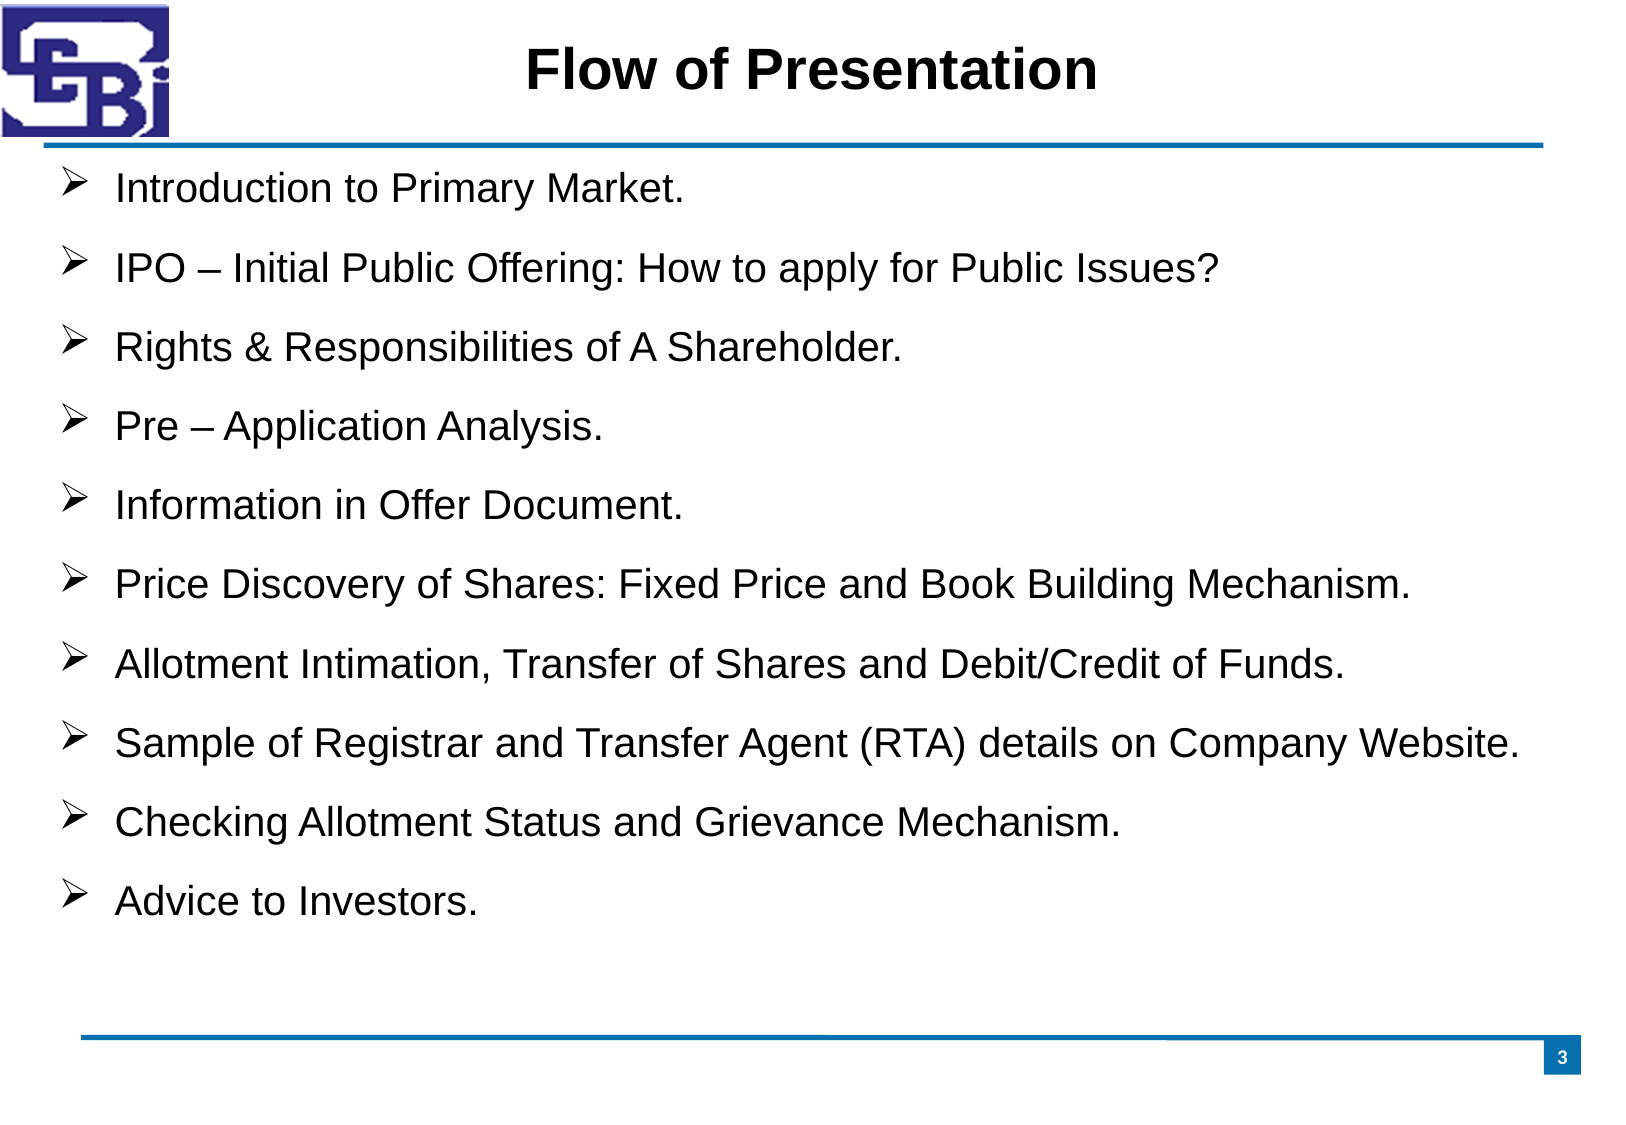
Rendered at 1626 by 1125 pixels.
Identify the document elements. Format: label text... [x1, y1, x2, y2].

text_box 3 [1543, 1037, 1581, 1075]
text_box Flow of Presentation [173, 15, 1544, 126]
picture [0, 4, 170, 137]
text_box Introduction to Primary Market. IPO – Initial Public Offering: How to apply for Public Issues? Rights & Responsibilities of A Shareholder. Pre – Application Analysis. Information in Offer Document. Price Discovery of Shares: Fixed Price and Book Building Mechanism. Allotment Intimation, Transfer of Shares and Debit/Credit of Funds. Sample of Registrar and Transfer Agent (RTA) details on Company Website. Checking Allotment Status and Grievance Mechanism. Advice to Investors. [58, 161, 1544, 1013]
